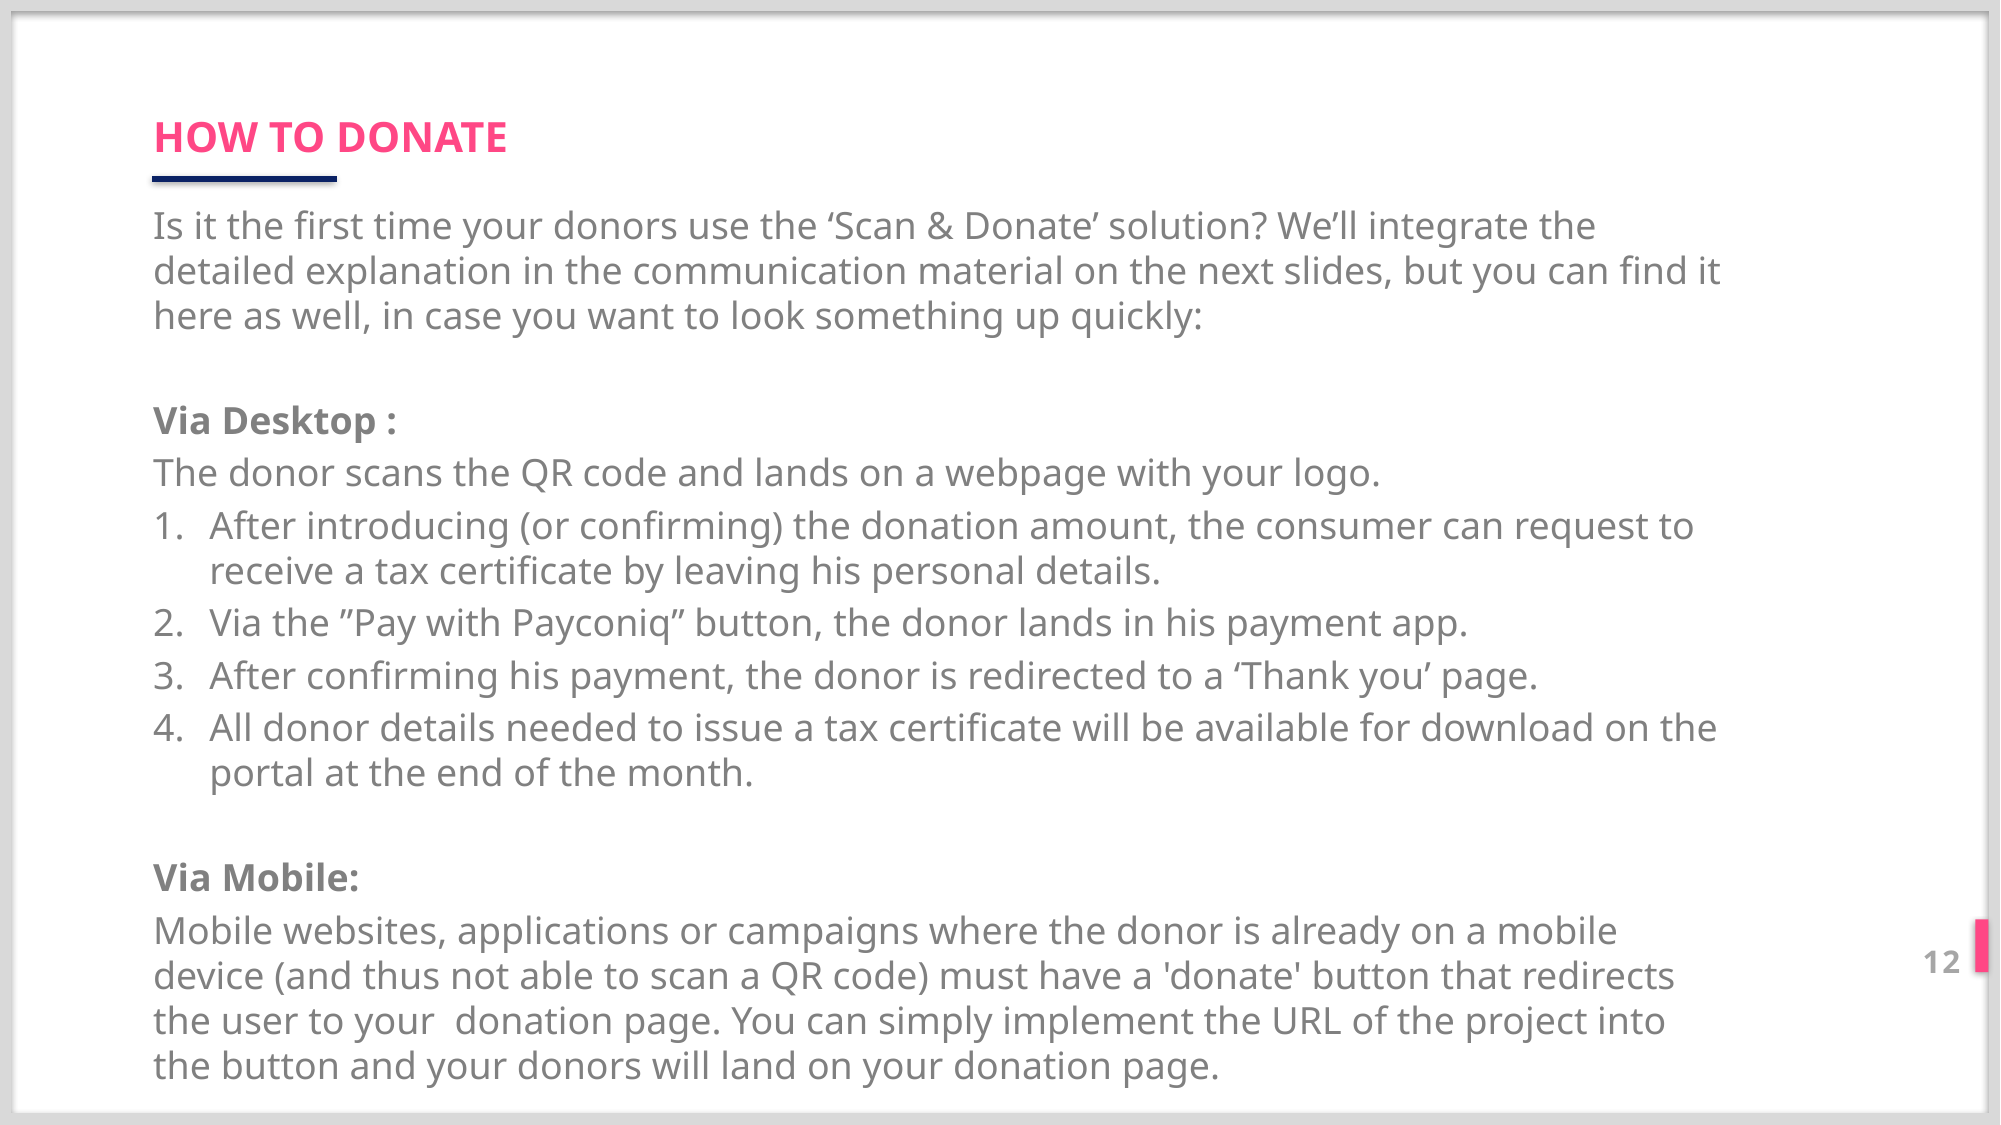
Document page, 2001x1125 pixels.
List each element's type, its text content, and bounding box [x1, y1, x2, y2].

text_box HOW TO DONATE [138, 81, 1000, 169]
text_box [1973, 917, 1990, 974]
text_box Is it the first time your donors use the ‘Scan & Donate’ solution? We’ll integrate the detailed explanation in the communication material on the next slides, but you can find it here as well, in case you want to look something up quickly: Via Desktop : The donor scans the QR code and lands on a webpage with your logo. After introducing (or confirming) the donation amount, the consumer can request to receive a tax certificate by leaving his personal details. Via the ”Pay with Payconiq” button, the donor lands in his payment app. After confirming his payment, the donor is redirected to a ‘Thank you’ page. All donor details needed to issue a tax certificate will be available for download on the portal at the end of the month. Via Mobile: Mobile websites, applications or campaigns where the donor is already on a mobile device (and thus not able to scan a QR code) must have a 'donate' button that redirects the user to your donation page. You can simply implement the URL of the project into the button and your donors will land on your donation page. [138, 194, 1744, 352]
text_box [0, 0, 2000, 1125]
text_box 12 [1844, 934, 1976, 999]
